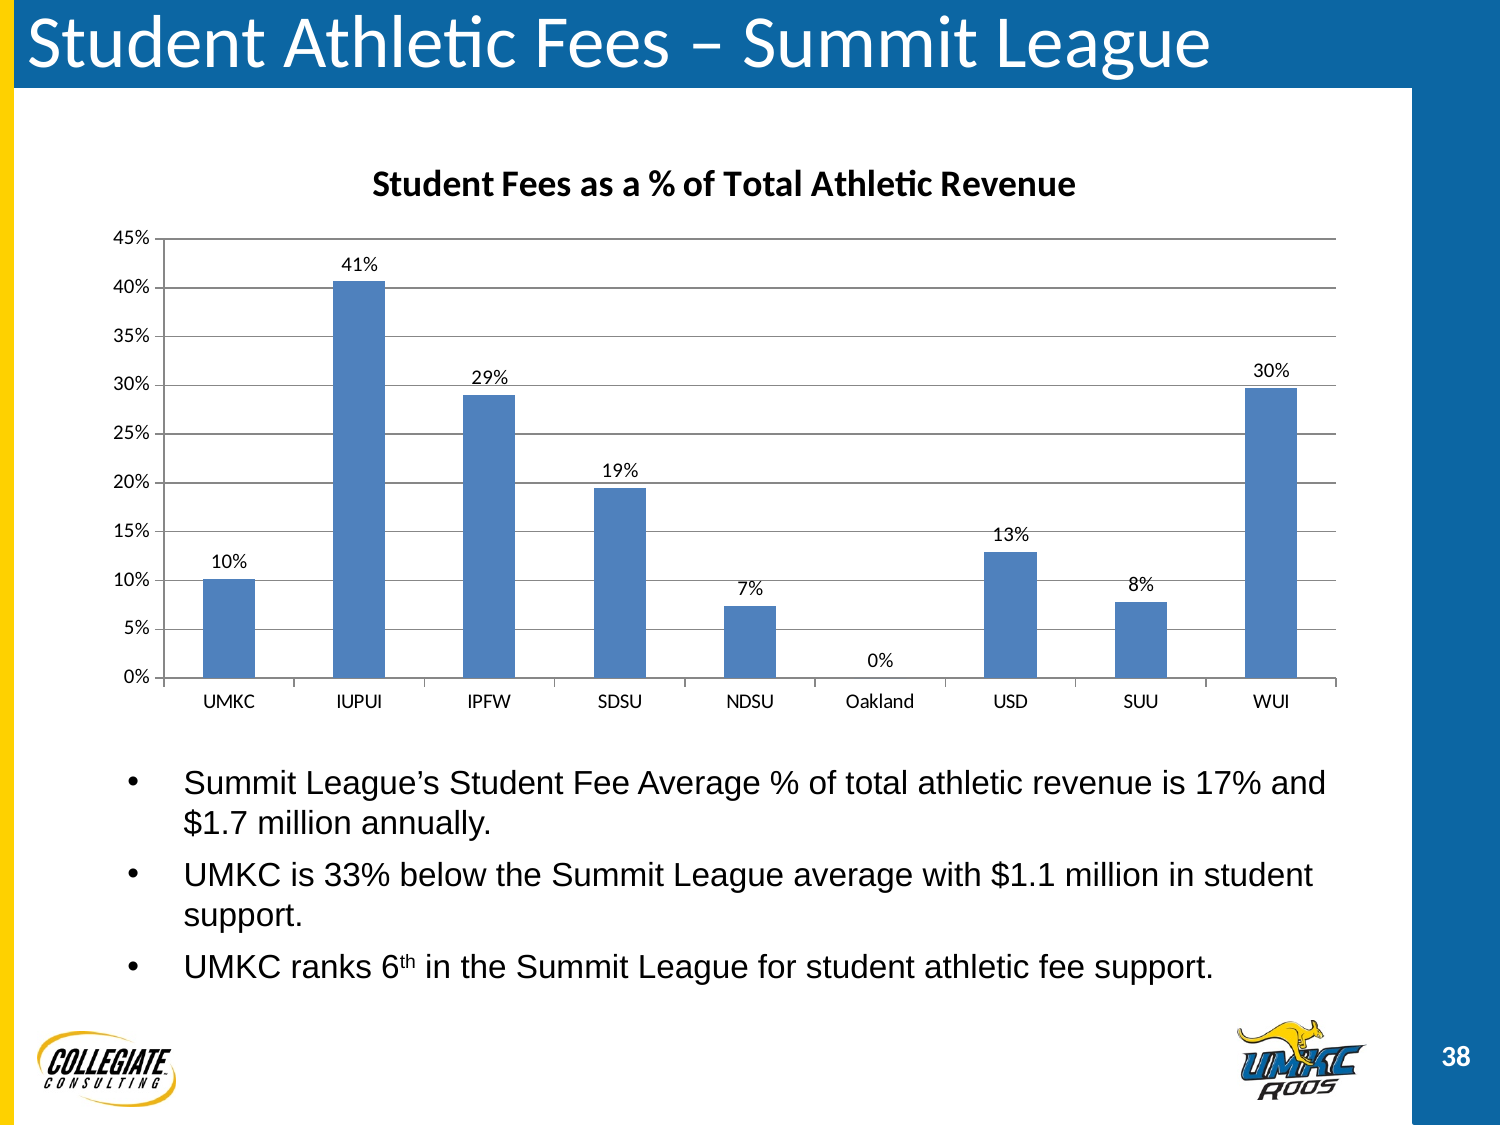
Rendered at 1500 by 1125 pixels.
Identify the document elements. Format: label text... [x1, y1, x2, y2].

title Student Athletic Fees – Summit League [12, 0, 1500, 76]
picture [1237, 1020, 1367, 1100]
picture [37, 1031, 176, 1107]
text_box Summit League’s Student Fee Average % of total athletic revenue is 17% and $1.7 million annually. UMKC is 33% below the Summit League average with $1.1 million in student support. UMKC ranks 6th in the Summit League for student athletic fee support. [112, 753, 1400, 993]
chart [87, 137, 1362, 726]
slide_number 38 [1412, 1025, 1500, 1085]
